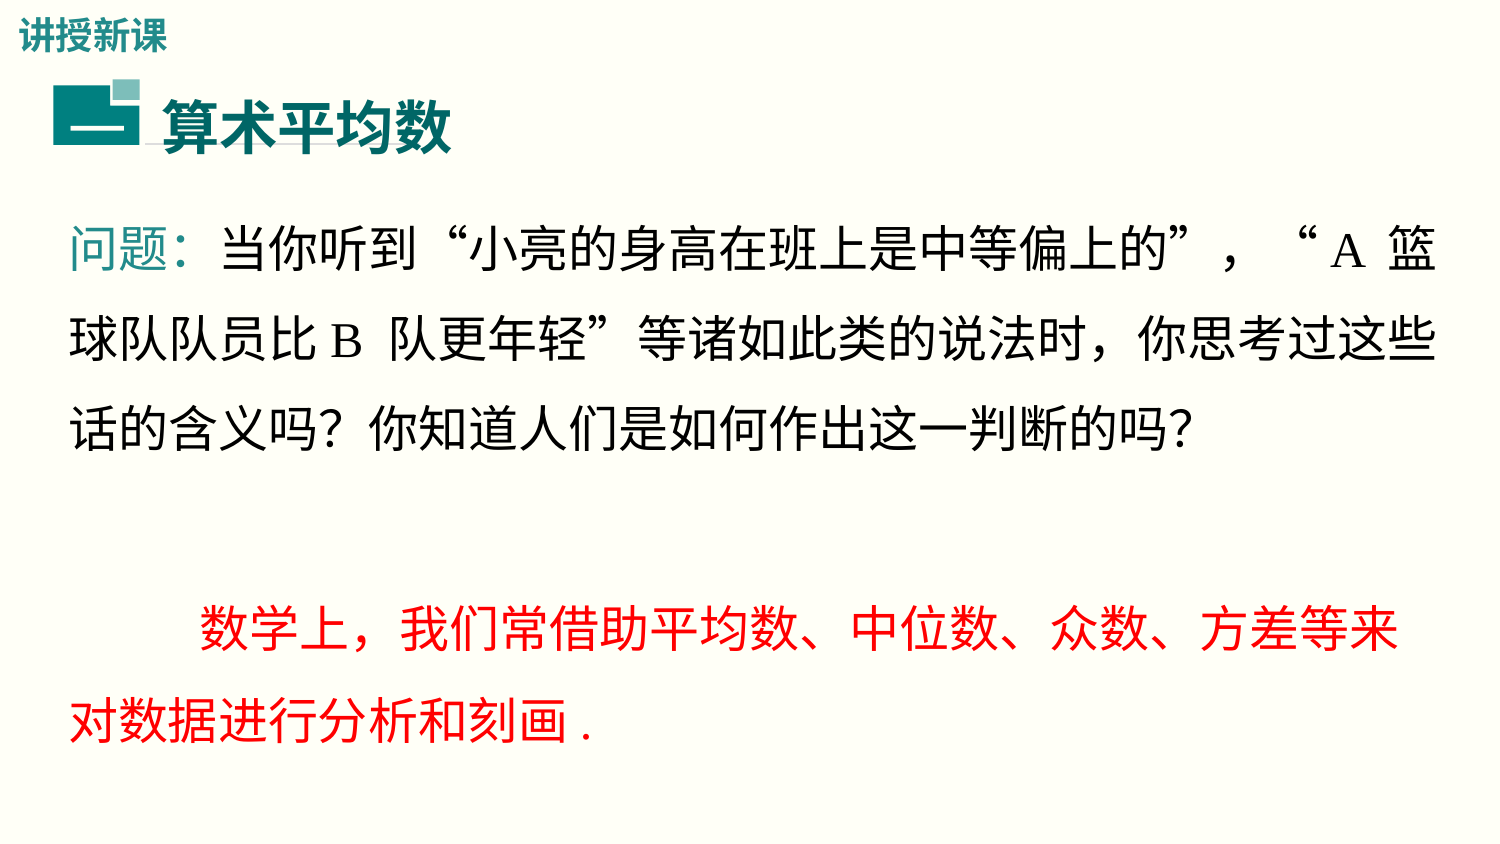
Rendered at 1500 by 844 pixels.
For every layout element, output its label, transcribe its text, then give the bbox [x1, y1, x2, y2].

text_box 数学上，我们常借助平均数、中位数、众数、方差等来对数据进行分析和刻画. [53, 547, 1425, 757]
text_box 讲授新课 [3, 4, 184, 65]
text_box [53, 49, 470, 172]
text_box 问题：当你听到“小亮的身高在班上是中等偏上的”，“A 篮球队队员比B 队更年轻”等诸如此类的说法时，你思考过这些话的含义吗？你知道人们是如何作出这一判断的吗？ [53, 180, 1460, 465]
